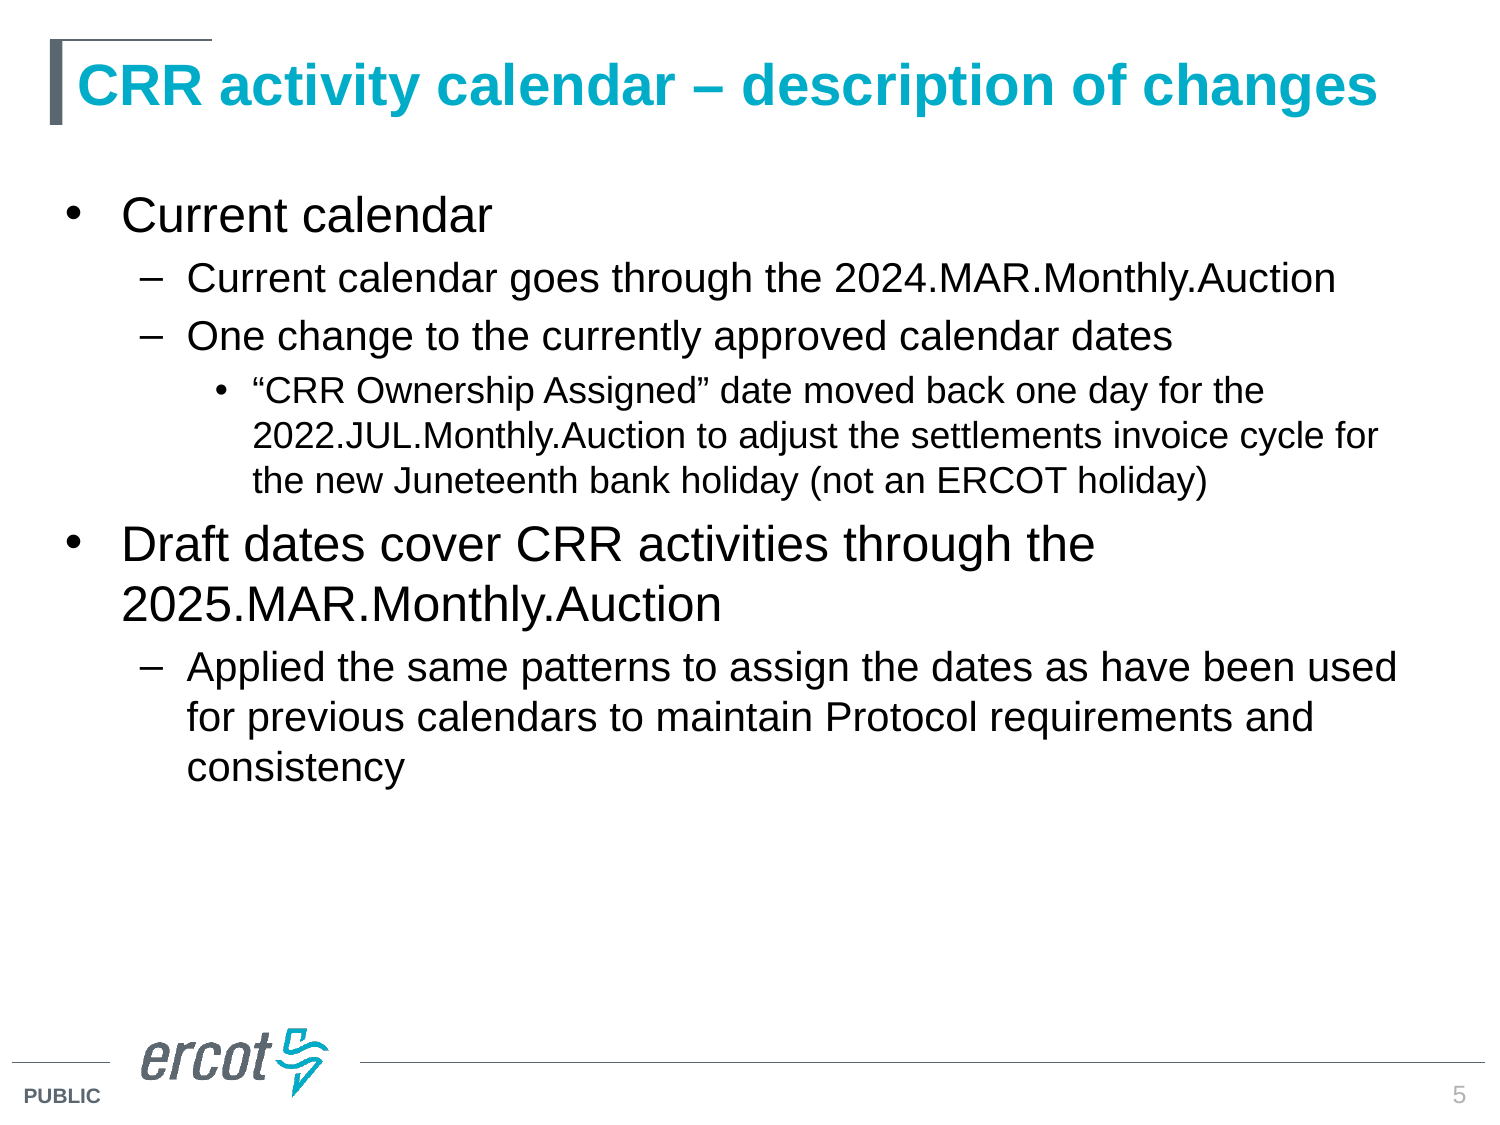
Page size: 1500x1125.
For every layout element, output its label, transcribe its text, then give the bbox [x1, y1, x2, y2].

slide_number 5 [1437, 1076, 1475, 1112]
list Current calendar Current calendar goes through the 2024.MAR.Monthly.Auction One change to the currently approved calendar dates “CRR Ownership Assigned” date moved back one day for the 2022.JUL.Monthly.Auction to adjust the settlements invoice cycle for the new Juneteenth bank holiday (not an ERCOT holiday) Draft dates cover CRR activities through the 2025.MAR.Monthly.Auction Applied the same patterns to assign the dates as have been used for previous calendars to maintain Protocol requirements and consistency [50, 174, 1450, 988]
picture [137, 1024, 332, 1100]
title CRR activity calendar – description of changes [62, 39, 1450, 174]
